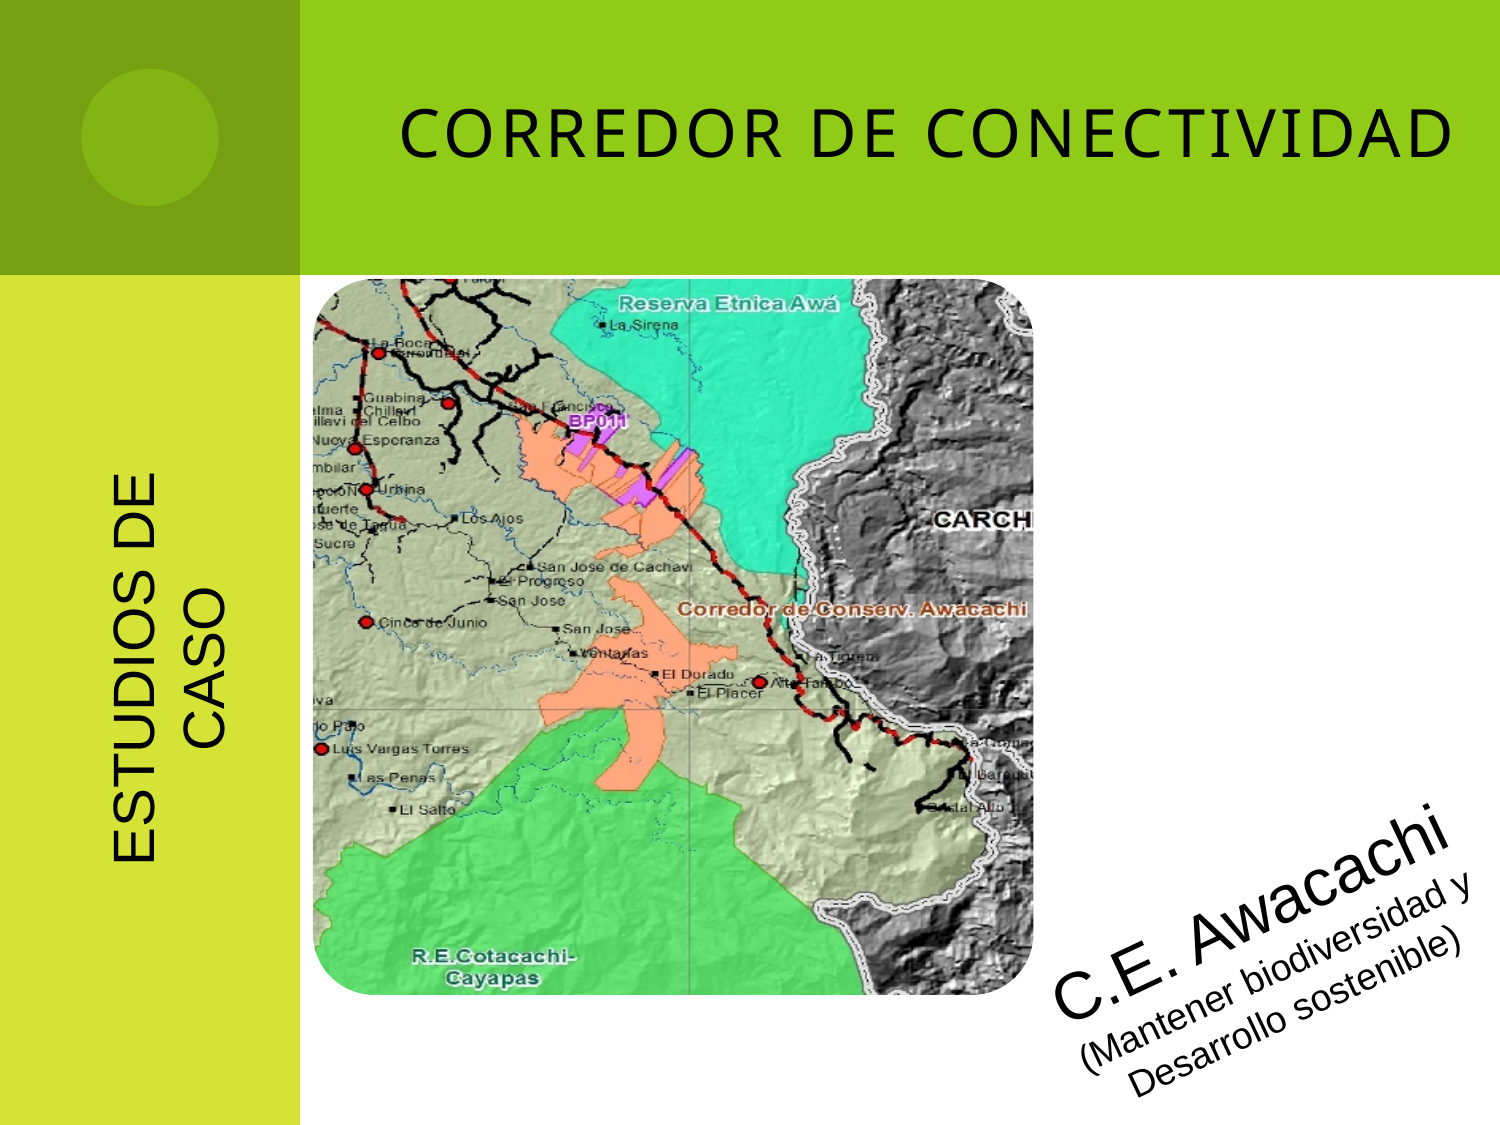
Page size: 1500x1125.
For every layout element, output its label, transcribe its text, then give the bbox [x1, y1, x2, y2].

picture [312, 278, 1034, 996]
text_box C.E. Awacachi (Mantener biodiversidad y Desarrollo sostenible) [993, 752, 1500, 1125]
text_box ESTUDIOS DE CASO [88, 397, 261, 941]
title CORREDOR DE CONECTIVIDAD [122, 37, 1471, 225]
